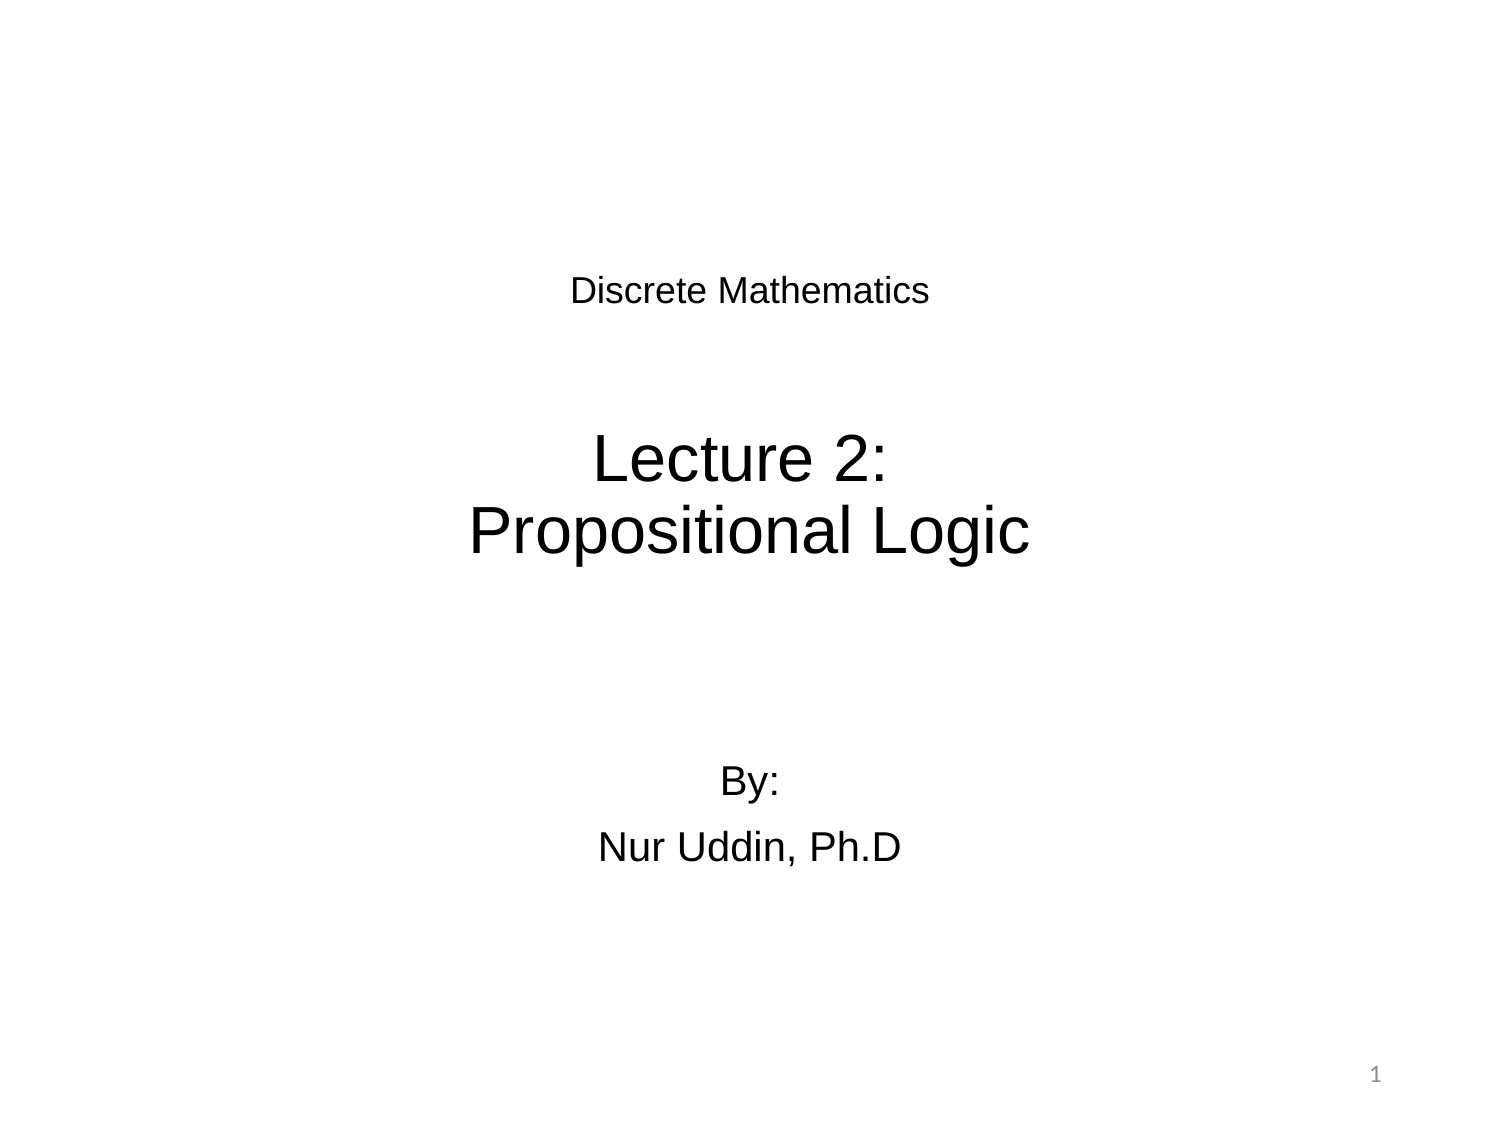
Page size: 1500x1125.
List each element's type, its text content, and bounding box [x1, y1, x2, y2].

slide_number 1 [1059, 1042, 1397, 1103]
subtitle By: Nur Uddin, Ph.D [187, 680, 1313, 953]
title Discrete Mathematics Lecture 2: Propositional Logic [112, 184, 1388, 576]
